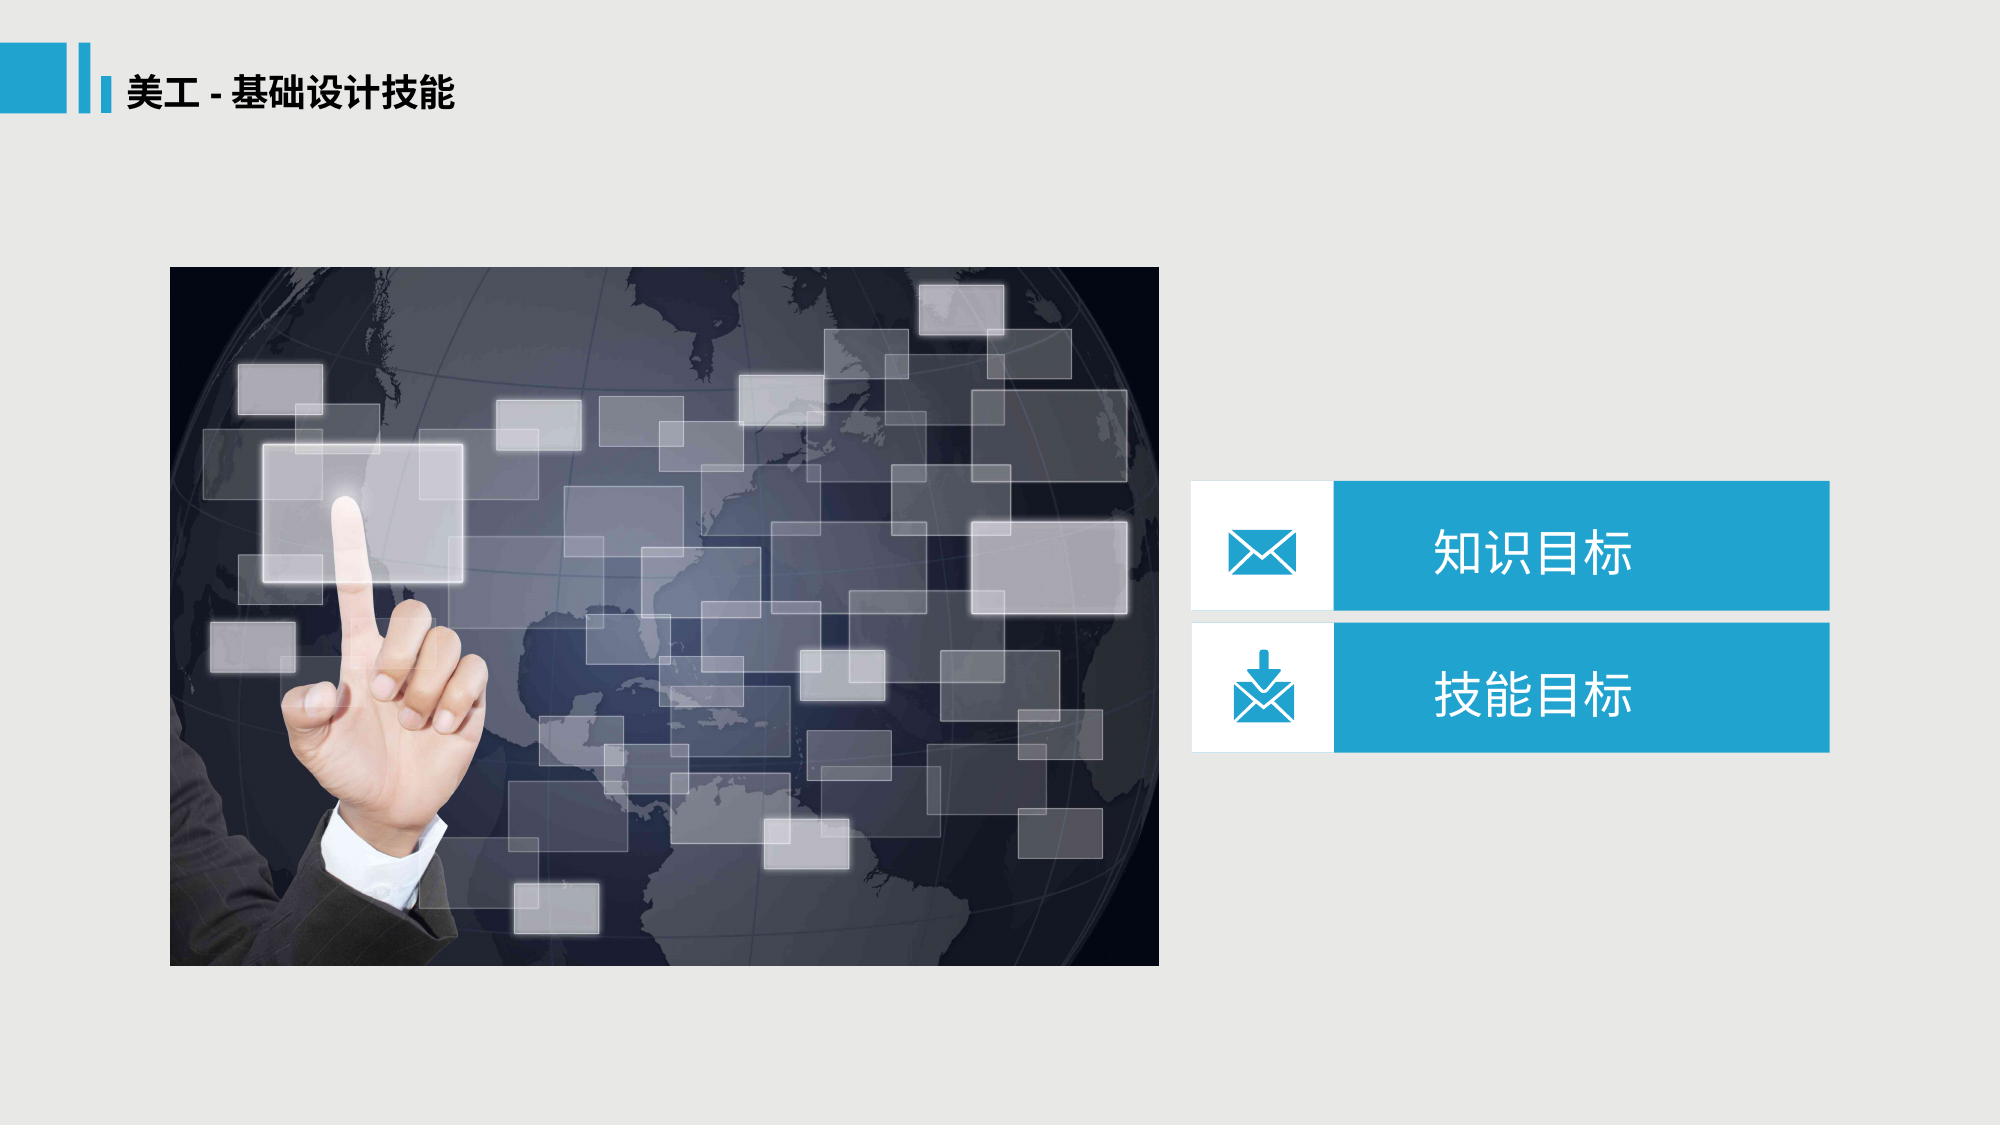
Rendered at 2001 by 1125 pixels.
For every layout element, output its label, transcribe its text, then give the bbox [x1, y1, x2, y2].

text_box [1191, 622, 1830, 753]
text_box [1190, 480, 1830, 611]
picture [169, 266, 1159, 966]
text_box 美工-基础设计技能 [111, 61, 733, 122]
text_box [0, 42, 112, 114]
